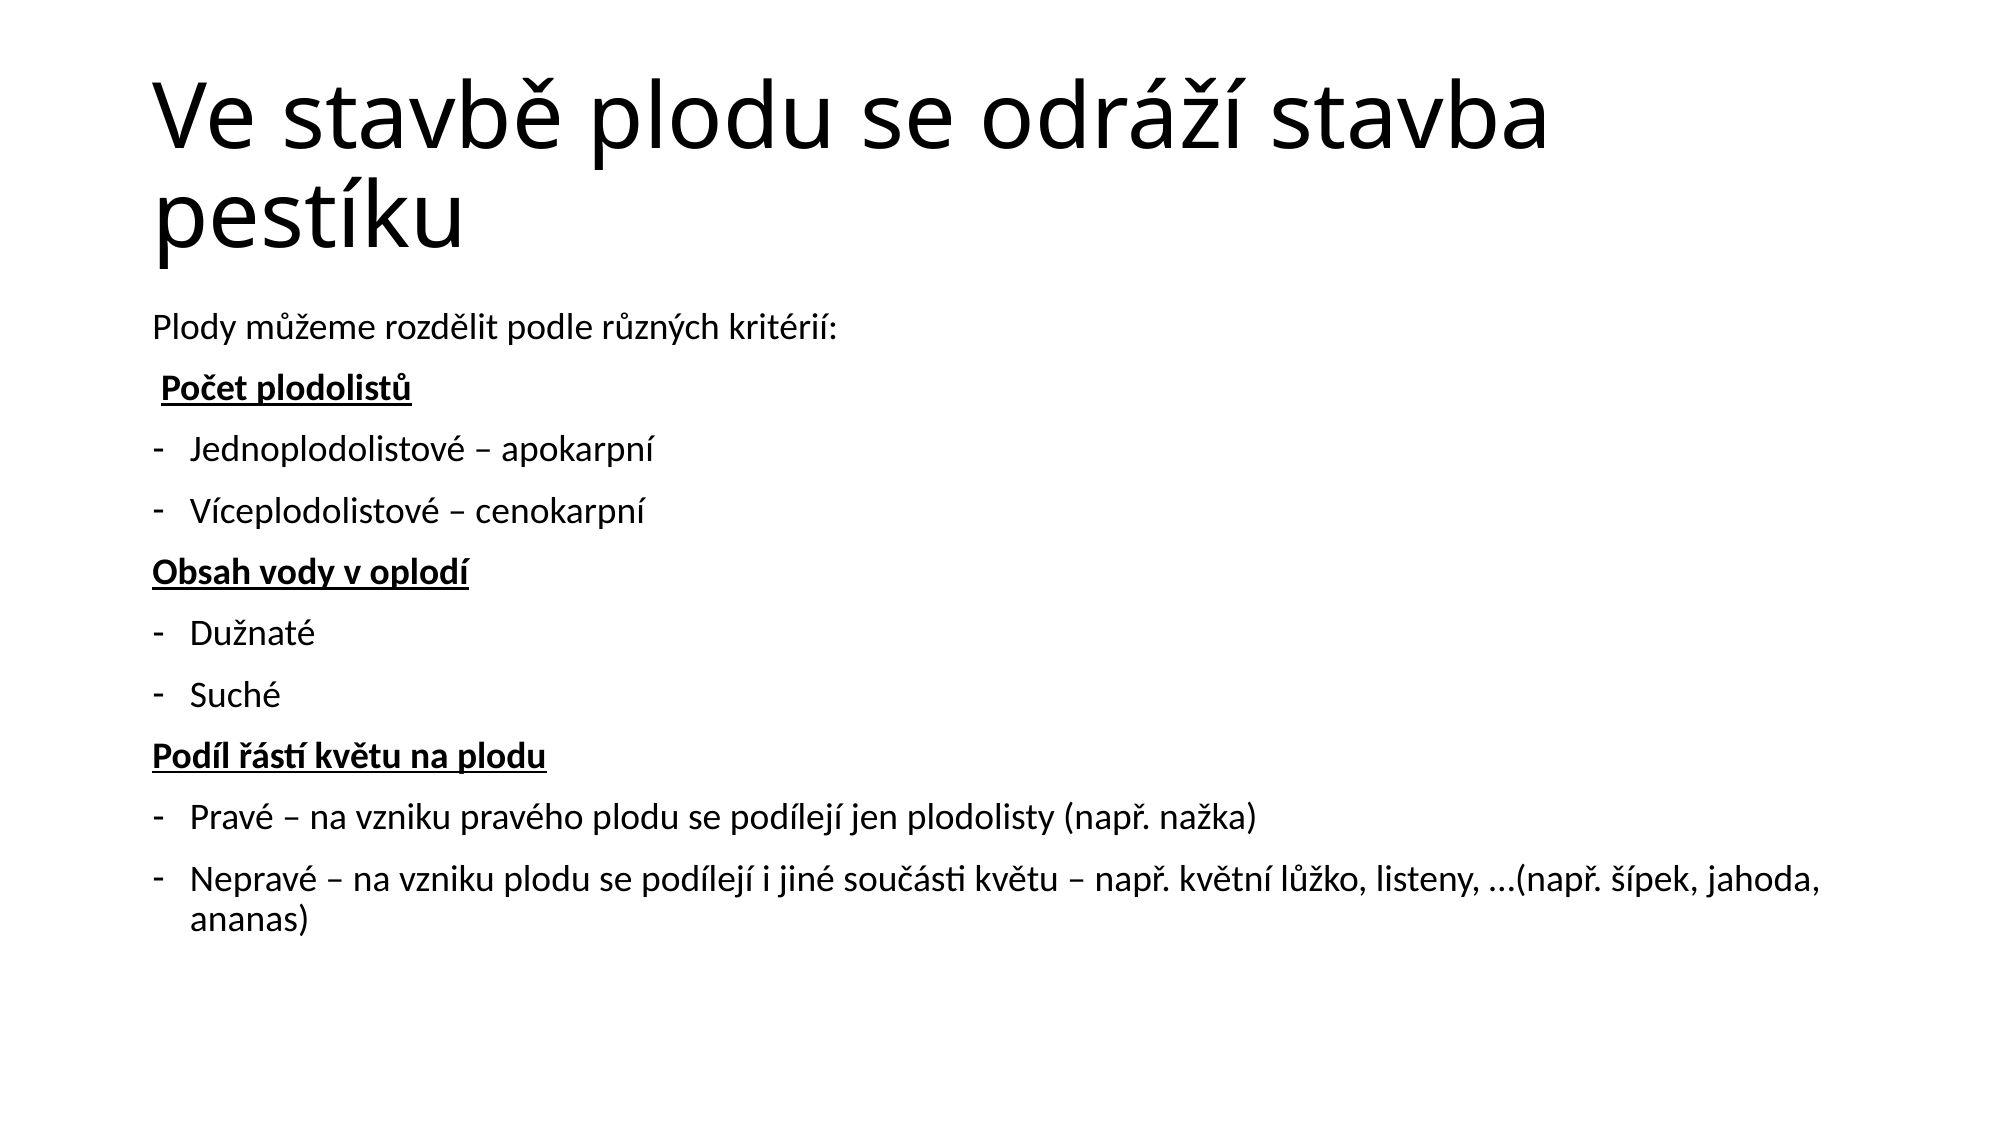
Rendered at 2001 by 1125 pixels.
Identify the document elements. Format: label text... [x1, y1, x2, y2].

title Ve stavbě plodu se odráží stavba pestíku [137, 59, 1863, 278]
list Plody můžeme rozdělit podle různých kritérií: Počet plodolistů Jednoplodolistové – apokarpní Víceplodolistové – cenokarpní Obsah vody v oplodí Dužnaté Suché Podíl řástí květu na plodu Pravé – na vzniku pravého plodu se podílejí jen plodolisty (např. nažka) Nepravé – na vzniku plodu se podílejí i jiné součásti květu – např. květní lůžko, listeny, …(např. šípek, jahoda, ananas) [137, 299, 1863, 1014]
